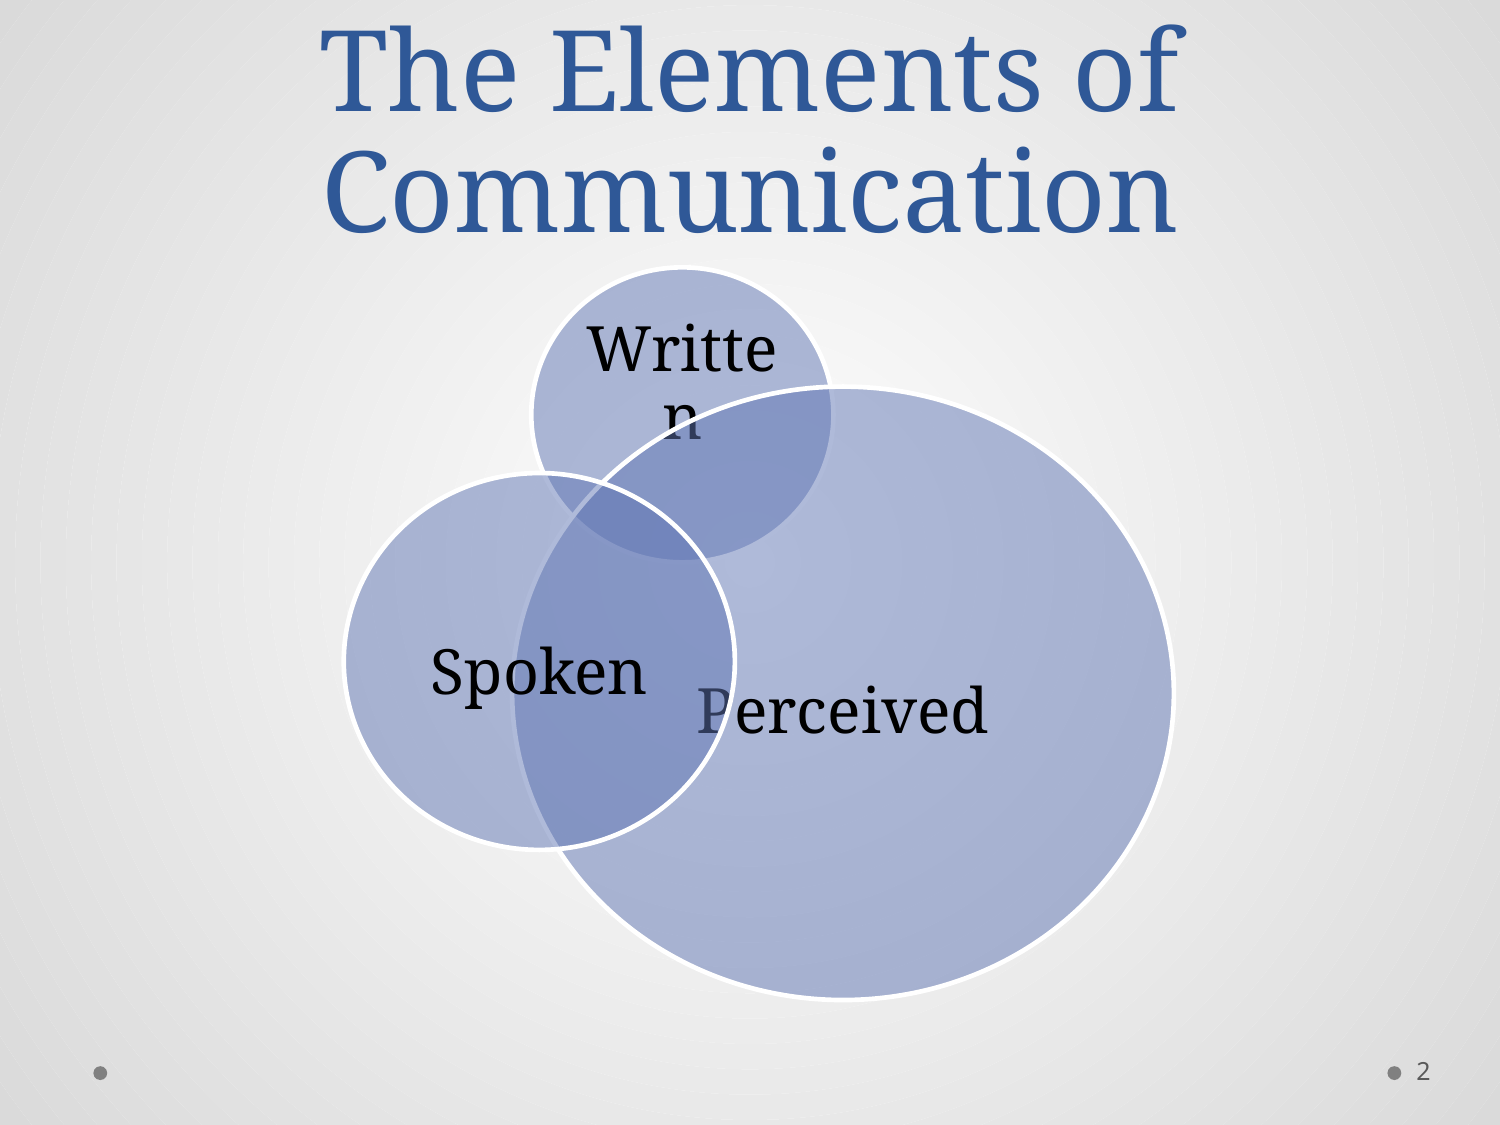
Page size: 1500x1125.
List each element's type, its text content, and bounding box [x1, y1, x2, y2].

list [74, 262, 1426, 1006]
title The Elements of Communication [75, 0, 1425, 261]
slide_number 2 [1401, 1042, 1494, 1103]
